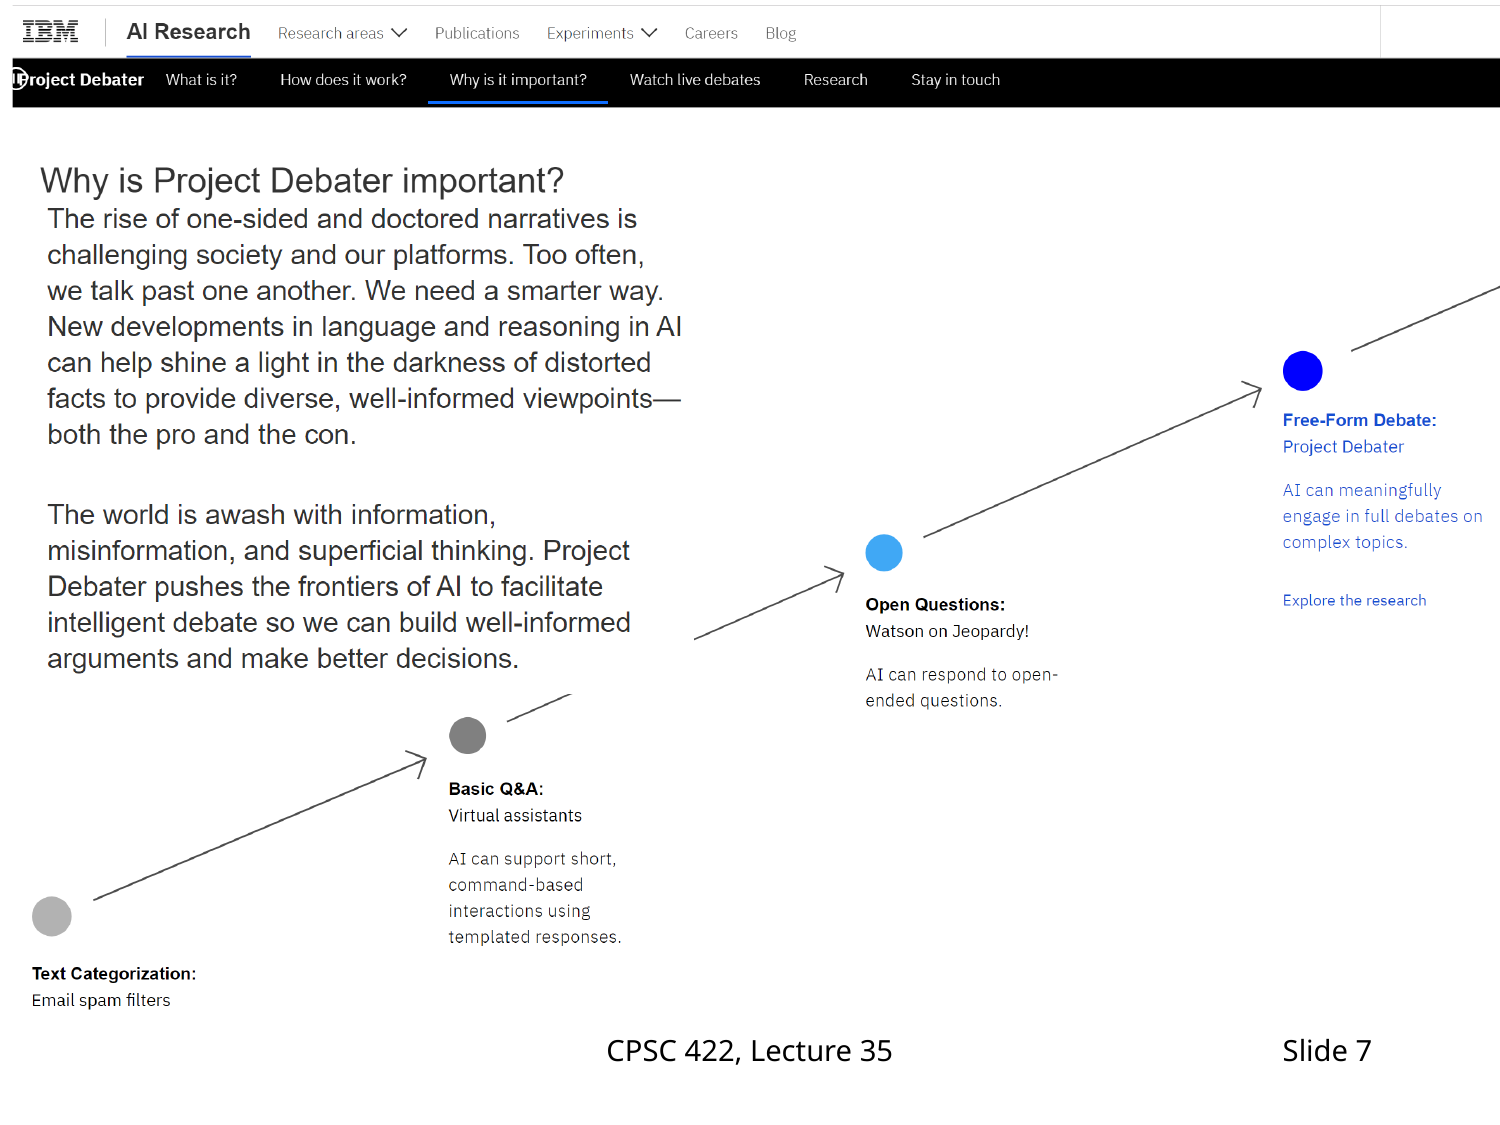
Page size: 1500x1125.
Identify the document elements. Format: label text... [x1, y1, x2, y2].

slide_number Slide 7 [1074, 1024, 1388, 1101]
footer CPSC 422, Lecture 35 [512, 1024, 988, 1101]
picture [12, 0, 1500, 1013]
